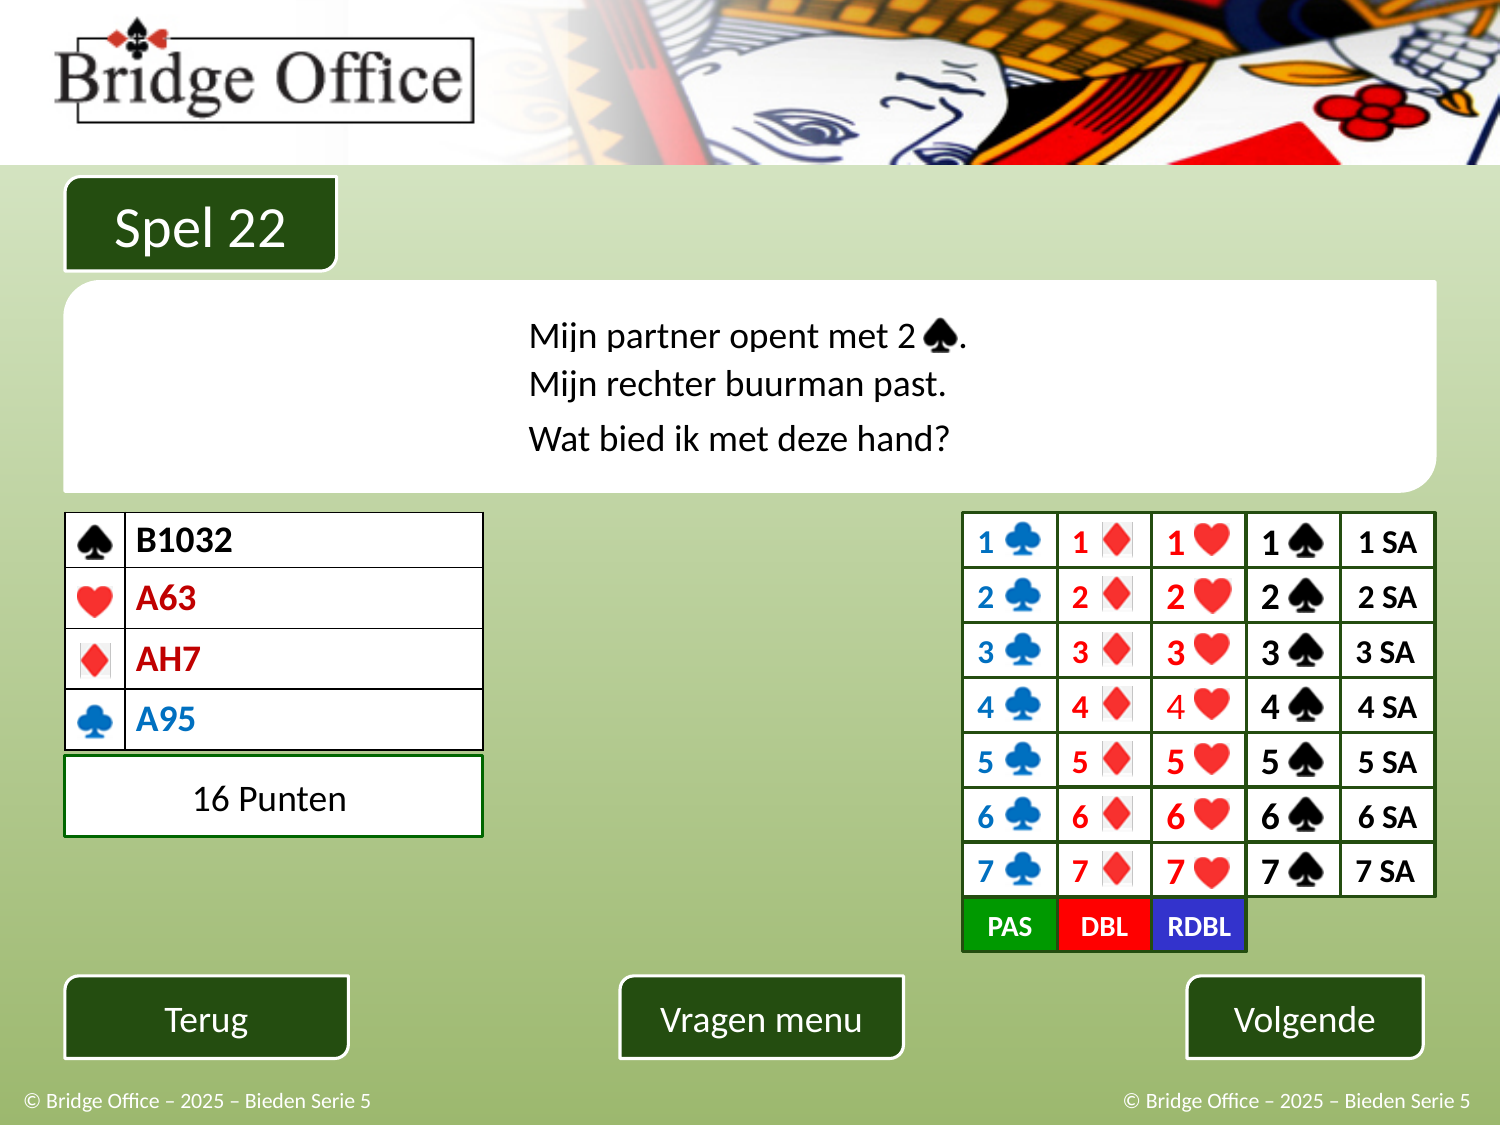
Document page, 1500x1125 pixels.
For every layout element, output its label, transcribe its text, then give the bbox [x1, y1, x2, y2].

picture [1288, 851, 1324, 887]
picture [1004, 631, 1041, 668]
text_box 3 [1150, 621, 1245, 676]
text_box 3 SA [1339, 621, 1437, 676]
text_box 2 [1056, 569, 1153, 621]
picture [77, 524, 114, 561]
text_box 2 [961, 569, 1056, 621]
picture [1099, 686, 1135, 723]
picture [1099, 796, 1135, 833]
text_box 2 SA [1339, 569, 1437, 621]
text_box 1 [961, 511, 1059, 569]
text_box Wat bied ik met deze hand? [513, 406, 987, 467]
picture [922, 317, 959, 353]
text_box Mijn partner opent met 2 . [513, 303, 1022, 364]
text_box 4 [961, 676, 1059, 734]
text_box 4 [1150, 676, 1245, 734]
text_box DBL [1059, 898, 1153, 953]
text_box 7 [1245, 841, 1339, 898]
text_box 5 SA [1339, 734, 1437, 786]
text_box 3 [1056, 621, 1150, 676]
text_box 7 SA [1339, 844, 1437, 898]
text_box 6 [961, 786, 1056, 841]
text_box [63, 280, 1437, 493]
text_box Spel 22 [63, 178, 339, 273]
text_box © Bridge Office – 2025 – Bieden Serie 5 [1107, 1079, 1500, 1121]
picture [1288, 686, 1324, 723]
text_box © Bridge Office – 2025 – Bieden Serie 5 [8, 1079, 393, 1121]
picture [1288, 521, 1325, 558]
text_box 6 [1245, 786, 1339, 841]
text_box 1 [1153, 511, 1245, 569]
text_box 7 [961, 841, 1056, 896]
text_box 2 [1153, 569, 1245, 621]
text_box 4 SA [1339, 676, 1437, 734]
text_box PAS [961, 896, 1059, 953]
picture [0, 0, 1500, 166]
picture [1193, 857, 1230, 890]
text_box 7 [1150, 841, 1245, 898]
picture [1099, 851, 1135, 887]
text_box 4 [1245, 676, 1339, 734]
picture [77, 643, 114, 679]
text_box 6 [1056, 786, 1150, 841]
table_cell A95 [126, 690, 482, 749]
picture [1099, 522, 1135, 558]
picture [1004, 741, 1041, 778]
picture [1004, 686, 1041, 723]
text_box RDBL [1153, 898, 1248, 953]
picture [1004, 851, 1041, 887]
picture [1288, 741, 1324, 778]
text_box 5 [1059, 734, 1153, 786]
text_box Vragen menu [618, 974, 906, 1061]
picture [1193, 578, 1232, 614]
picture [1099, 741, 1135, 778]
table_cell [66, 690, 124, 749]
picture [77, 703, 114, 740]
text_box Volgende [1185, 974, 1425, 1061]
text_box 1 SA [1342, 511, 1437, 569]
text_box 6 [1150, 786, 1245, 841]
text_box 1 [1245, 511, 1342, 569]
text_box Mijn rechter buurman past. [513, 352, 987, 406]
text_box 16 Punten [63, 754, 484, 838]
picture [1288, 631, 1324, 668]
text_box 1 [1059, 511, 1153, 569]
table_header [66, 513, 124, 567]
text_box 3 [961, 621, 1056, 676]
picture [1099, 631, 1135, 668]
text_box 2 [1245, 569, 1339, 621]
picture [1004, 576, 1041, 613]
picture [1193, 798, 1230, 830]
picture [1193, 743, 1230, 776]
text_box 5 [1248, 734, 1339, 786]
picture [1288, 576, 1324, 613]
picture [1193, 523, 1230, 556]
picture [1288, 796, 1324, 833]
table_cell A63 [126, 568, 482, 628]
table_header B1032 [126, 513, 482, 567]
text_box 5 [961, 734, 1059, 786]
text_box 6 SA [1339, 786, 1437, 844]
table_cell [66, 629, 124, 688]
text_box 3 [1245, 621, 1339, 676]
picture [1194, 633, 1230, 666]
text_box 5 [1153, 734, 1248, 786]
picture [1099, 576, 1135, 613]
text_box 4 [1059, 676, 1150, 734]
text_box Terug [63, 974, 350, 1061]
text_box 7 [1056, 841, 1150, 898]
table_cell [66, 568, 124, 628]
picture [1193, 688, 1230, 721]
picture [1004, 796, 1041, 833]
picture [77, 585, 114, 618]
table_cell AH7 [126, 629, 482, 688]
picture [1004, 521, 1041, 558]
